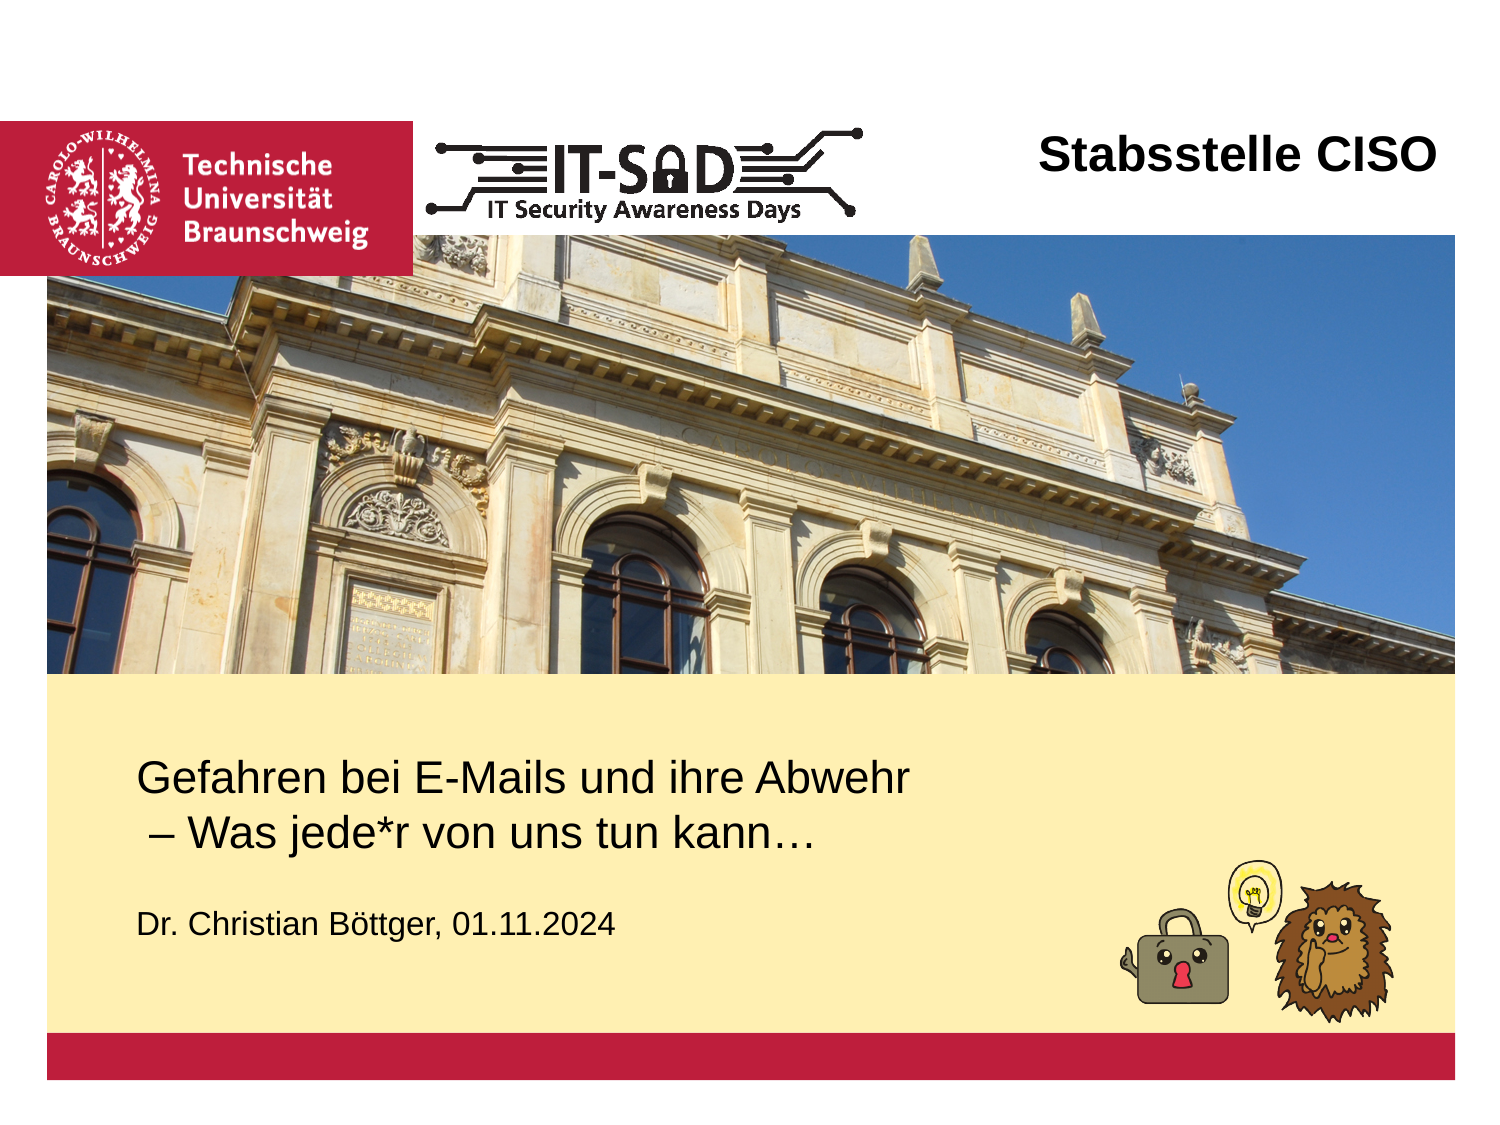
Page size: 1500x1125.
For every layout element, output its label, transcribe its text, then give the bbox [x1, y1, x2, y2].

title Gefahren bei E-Mails und ihre Abwehr – Was jede*r von uns tun kann… [136, 714, 1412, 858]
picture [0, 121, 1455, 674]
picture [419, 121, 869, 229]
text_box Stabsstelle CISO [1024, 113, 1455, 189]
subtitle Dr. Christian Böttger, 01.11.2024 [136, 902, 1107, 957]
picture [1113, 858, 1405, 1028]
